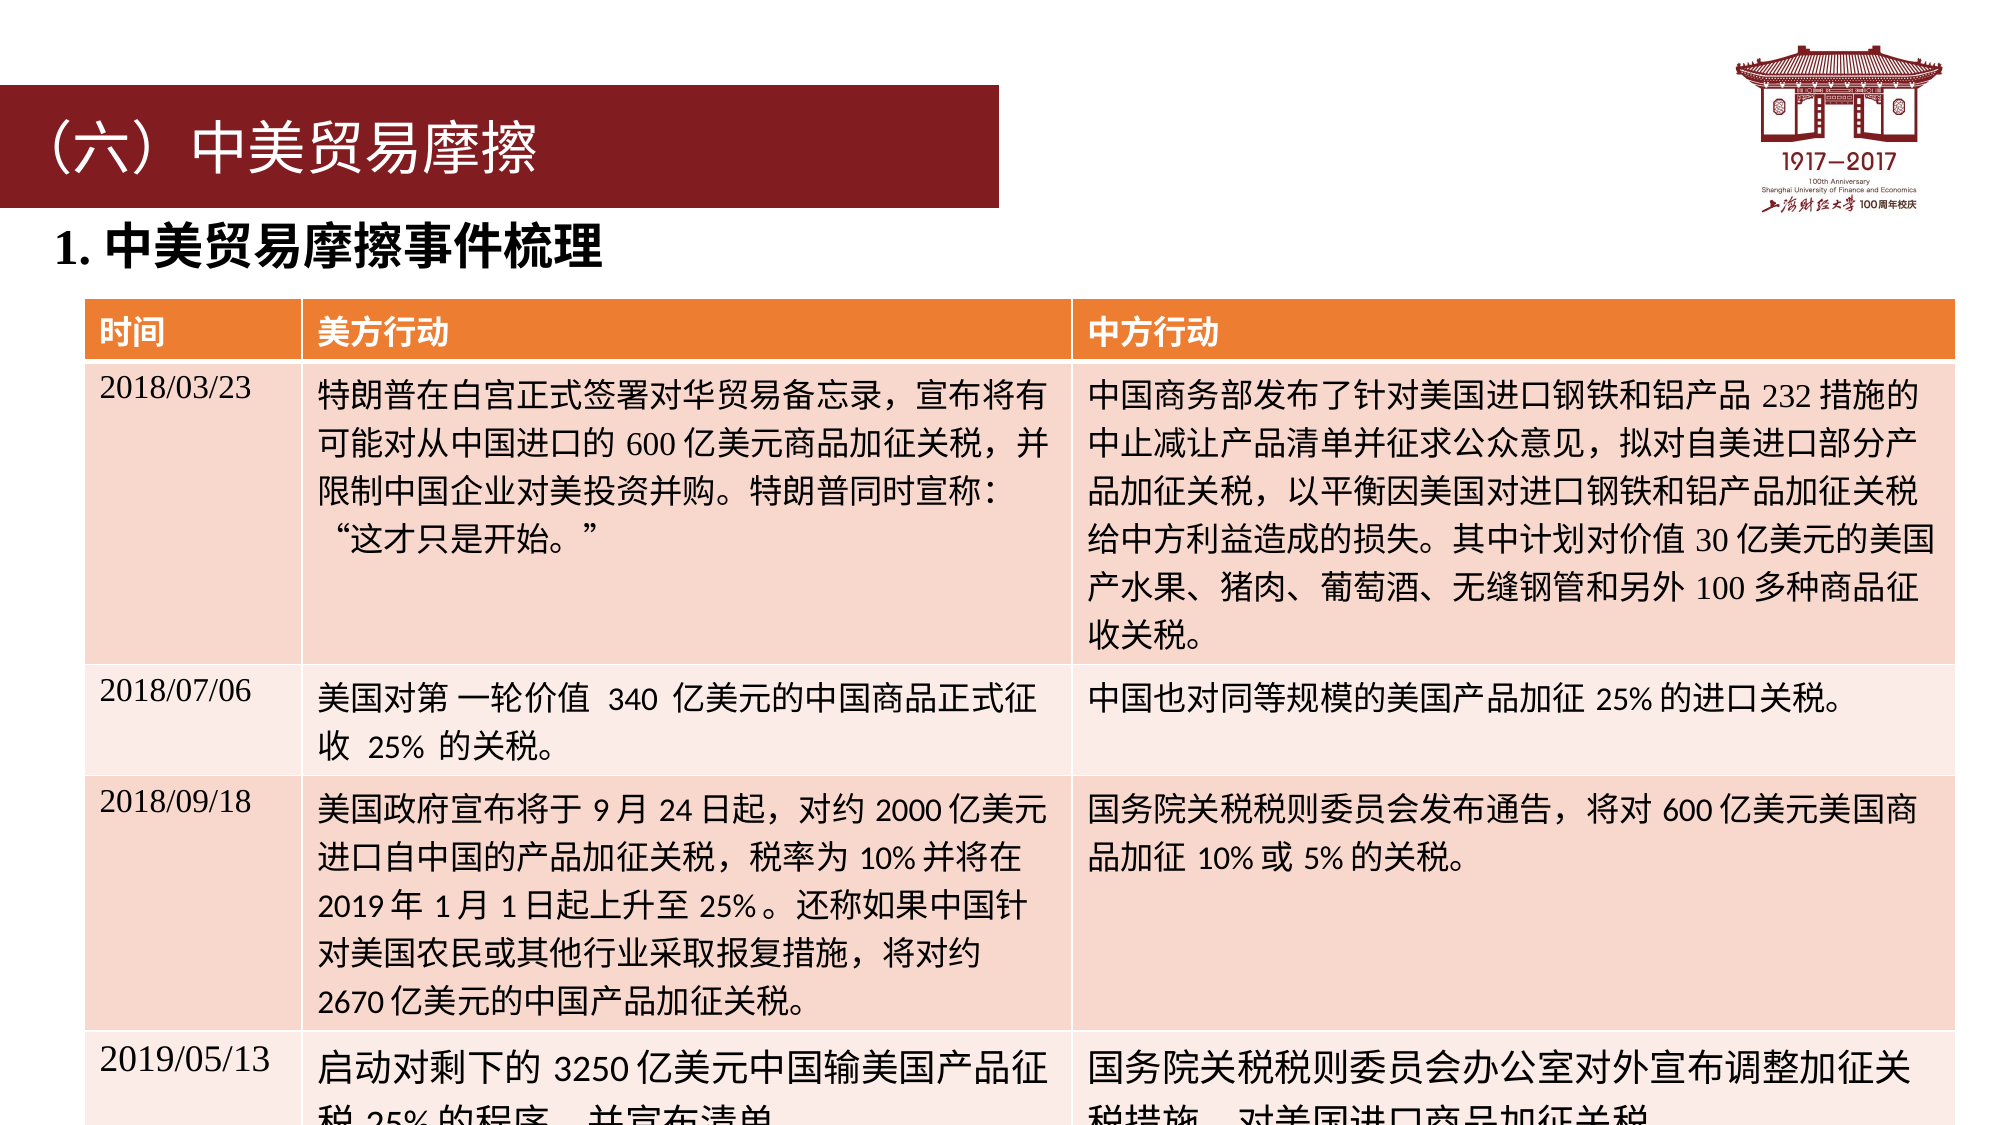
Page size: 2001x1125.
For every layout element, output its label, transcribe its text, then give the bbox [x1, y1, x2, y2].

picture [1675, 11, 2001, 236]
table_cell 中国也对同等规模的美国产品加征25%的进口关税。 [1073, 665, 1955, 775]
table_cell 2018/09/18 [85, 776, 301, 1030]
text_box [0, 85, 998, 208]
table_header 美方行动 [303, 299, 1071, 359]
table_cell 特朗普在白宫正式签署对华贸易备忘录，宣布将有可能对从中国进口的600亿美元商品加征关税，并限制中国企业对美投资并购。特朗普同时宣称：“这才只是开始。” [303, 364, 1071, 664]
table_cell 国务院关税税则委员会办公室对外宣布调整加征关税措施，对美国进口商品加征关税。 [1073, 1032, 1955, 1125]
table_cell 国务院关税税则委员会发布通告，将对600亿美元美国商品加征10%或5%的关税。 [1073, 776, 1955, 1030]
table_cell 美国政府宣布将于9月24日起，对约2000亿美元进口自中国的产品加征关税，税率为10%并将在2019年1月1日起上升至25%。还称如果中国针对美国农民或其他行业采取报复措施，将对约2670亿美元的中国产品加征关税。 [303, 776, 1071, 1030]
text_box 1.中美贸易摩擦事件梳理 [38, 207, 1957, 522]
table_cell 美国对第 一轮价值 340 亿美元的中国商品正式征收 25% 的关税。 [303, 665, 1071, 775]
table_cell 2018/07/06 [85, 665, 301, 775]
table_cell 2018/03/23 [85, 364, 301, 664]
table_cell 2019/05/13 [85, 1032, 301, 1125]
table_cell 启动对剩下的3250亿美元中国输美国产品征税25%的程序，并宣布清单。 [303, 1032, 1071, 1125]
table_header 中方行动 [1073, 299, 1955, 359]
table_header 时间 [85, 299, 301, 359]
table_cell 中国商务部发布了针对美国进口钢铁和铝产品232措施的中止减让产品清单并征求公众意见，拟对自美进口部分产品加征关税，以平衡因美国对进口钢铁和铝产品加征关税给中方利益造成的损失。其中计划对价值30亿美元的美国产水果、猪肉、葡萄酒、无缝钢管和另外100多种商品征收关税。 [1073, 364, 1955, 664]
